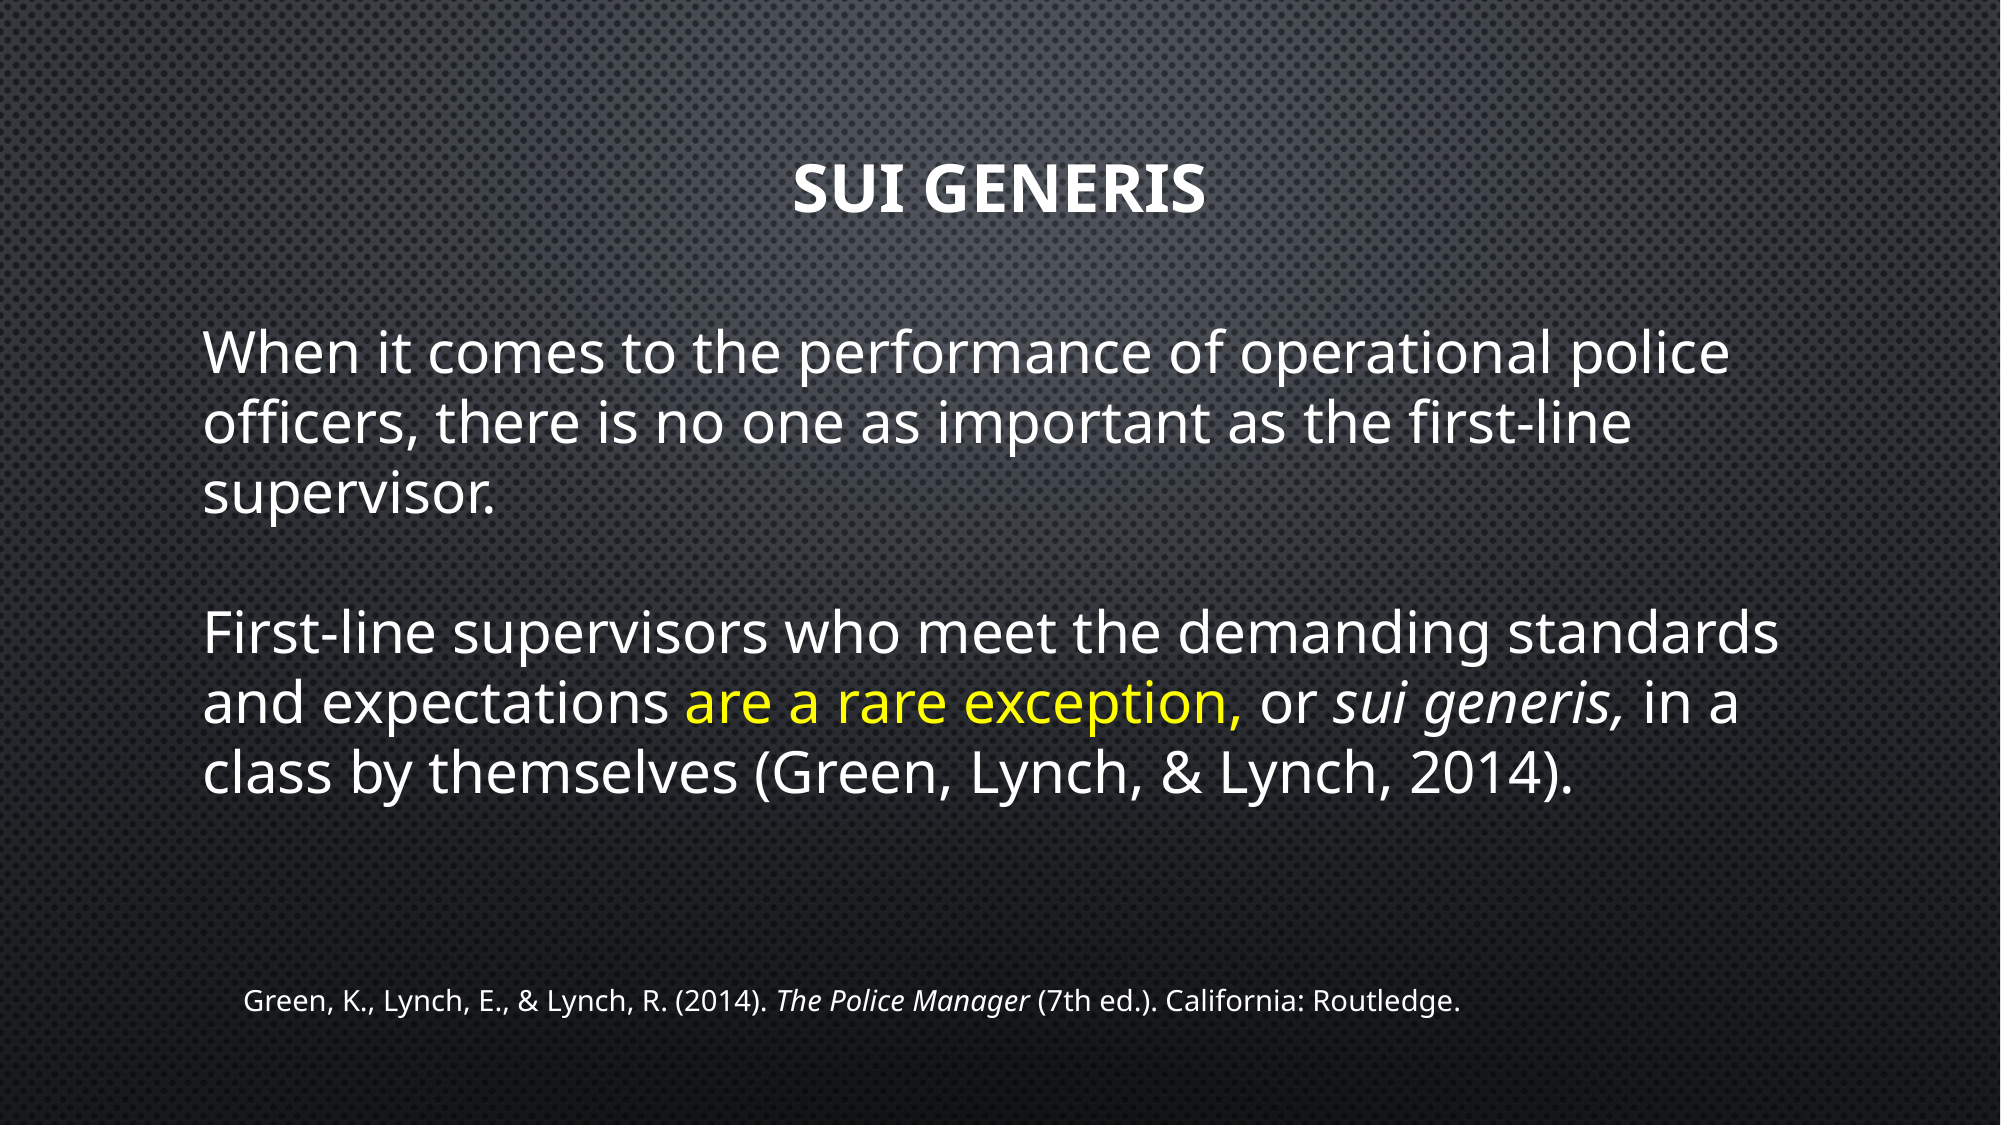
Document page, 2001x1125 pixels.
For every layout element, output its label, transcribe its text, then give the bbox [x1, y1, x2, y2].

text_box Green, K., Lynch, E., & Lynch, R. (2014). The Police Manager (7th ed.). California: Routledge. [228, 974, 1477, 1025]
title Sui Generis [187, 99, 1813, 272]
text_box When it comes to the performance of operational police officers, there is no one as important as the first-line supervisor. First-line supervisors who meet the demanding standards and expectations are a rare exception, or sui generis, in a class by themselves (Green, Lynch, & Lynch, 2014). [187, 307, 1813, 813]
